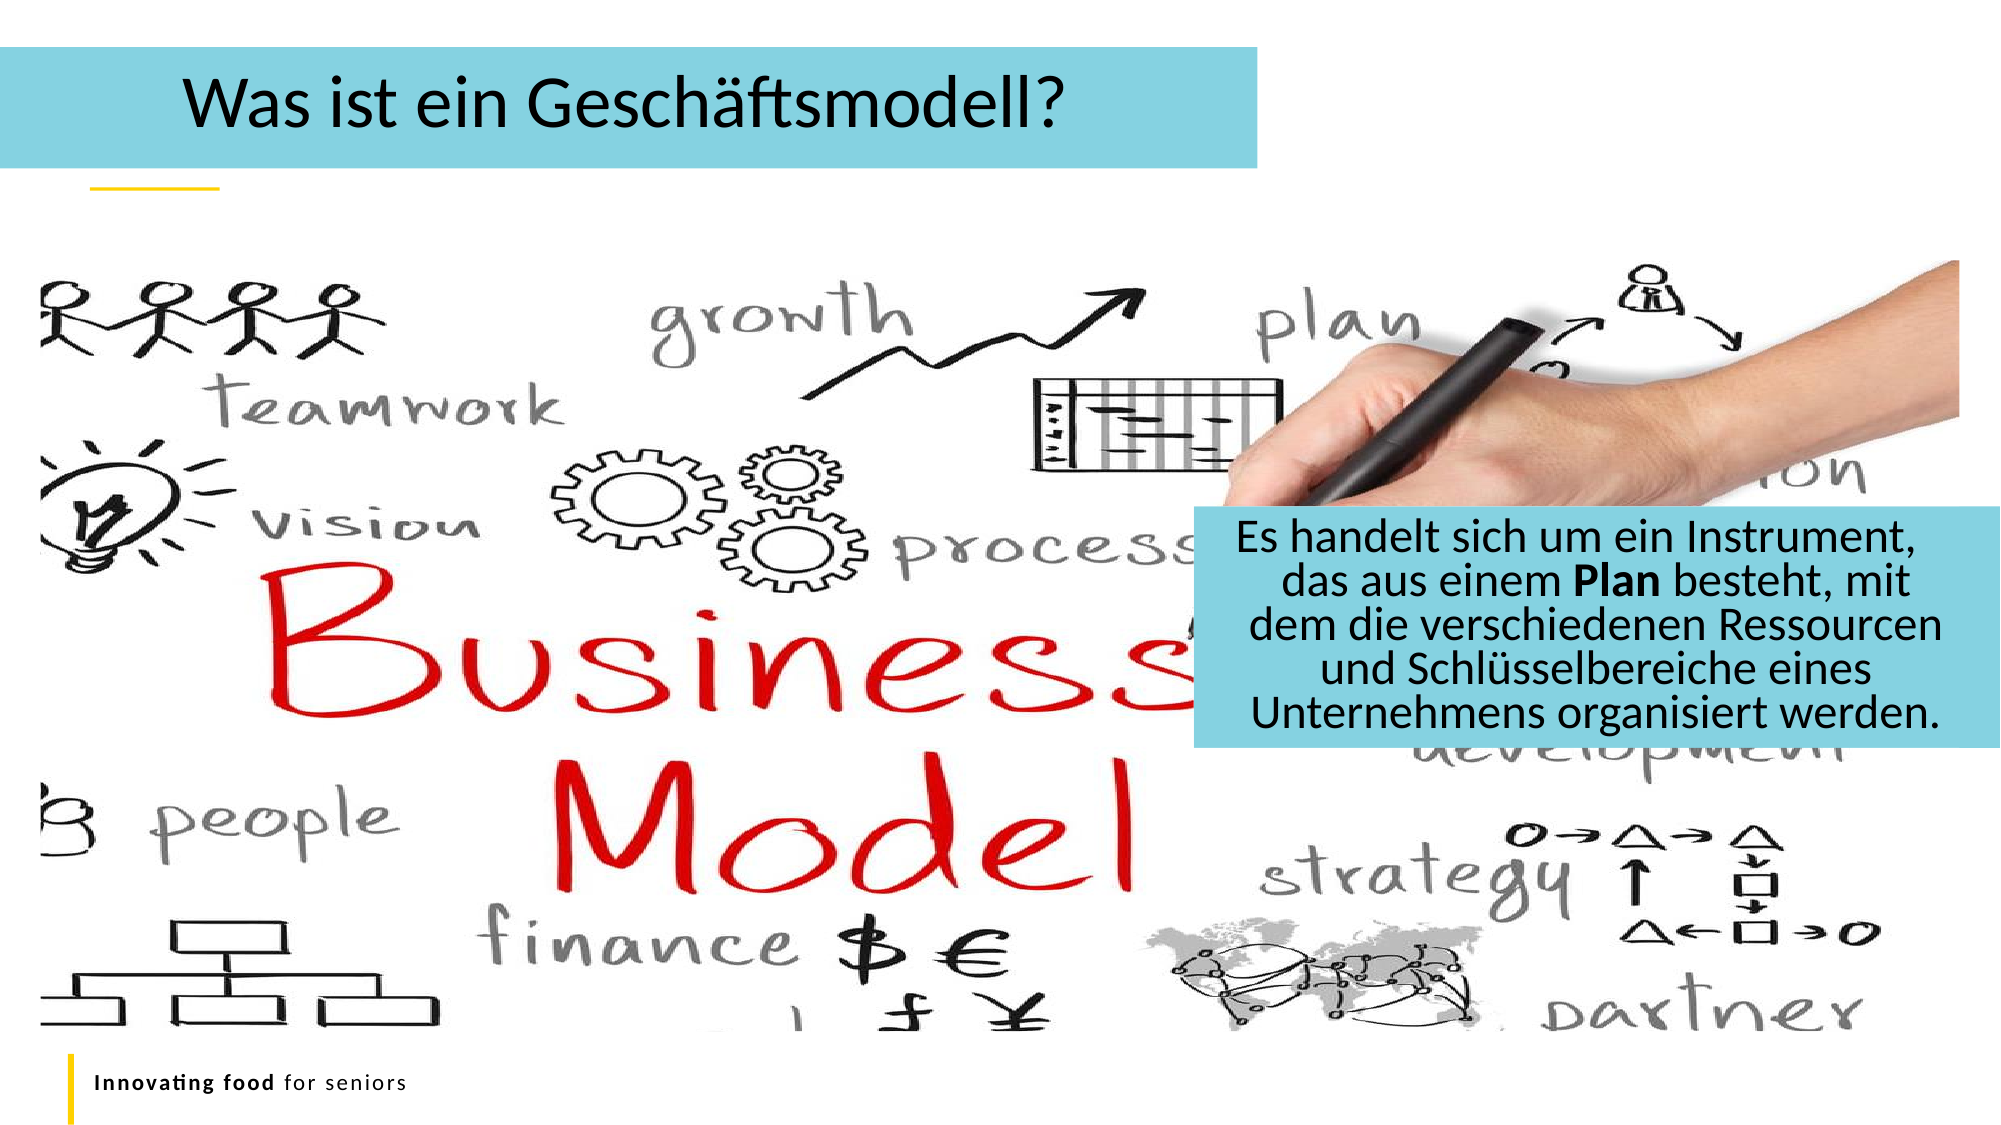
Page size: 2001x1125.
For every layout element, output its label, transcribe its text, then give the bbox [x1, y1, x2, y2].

list Was ist ein Geschäftsmodell? [0, 47, 1258, 169]
picture [40, 260, 1960, 1032]
